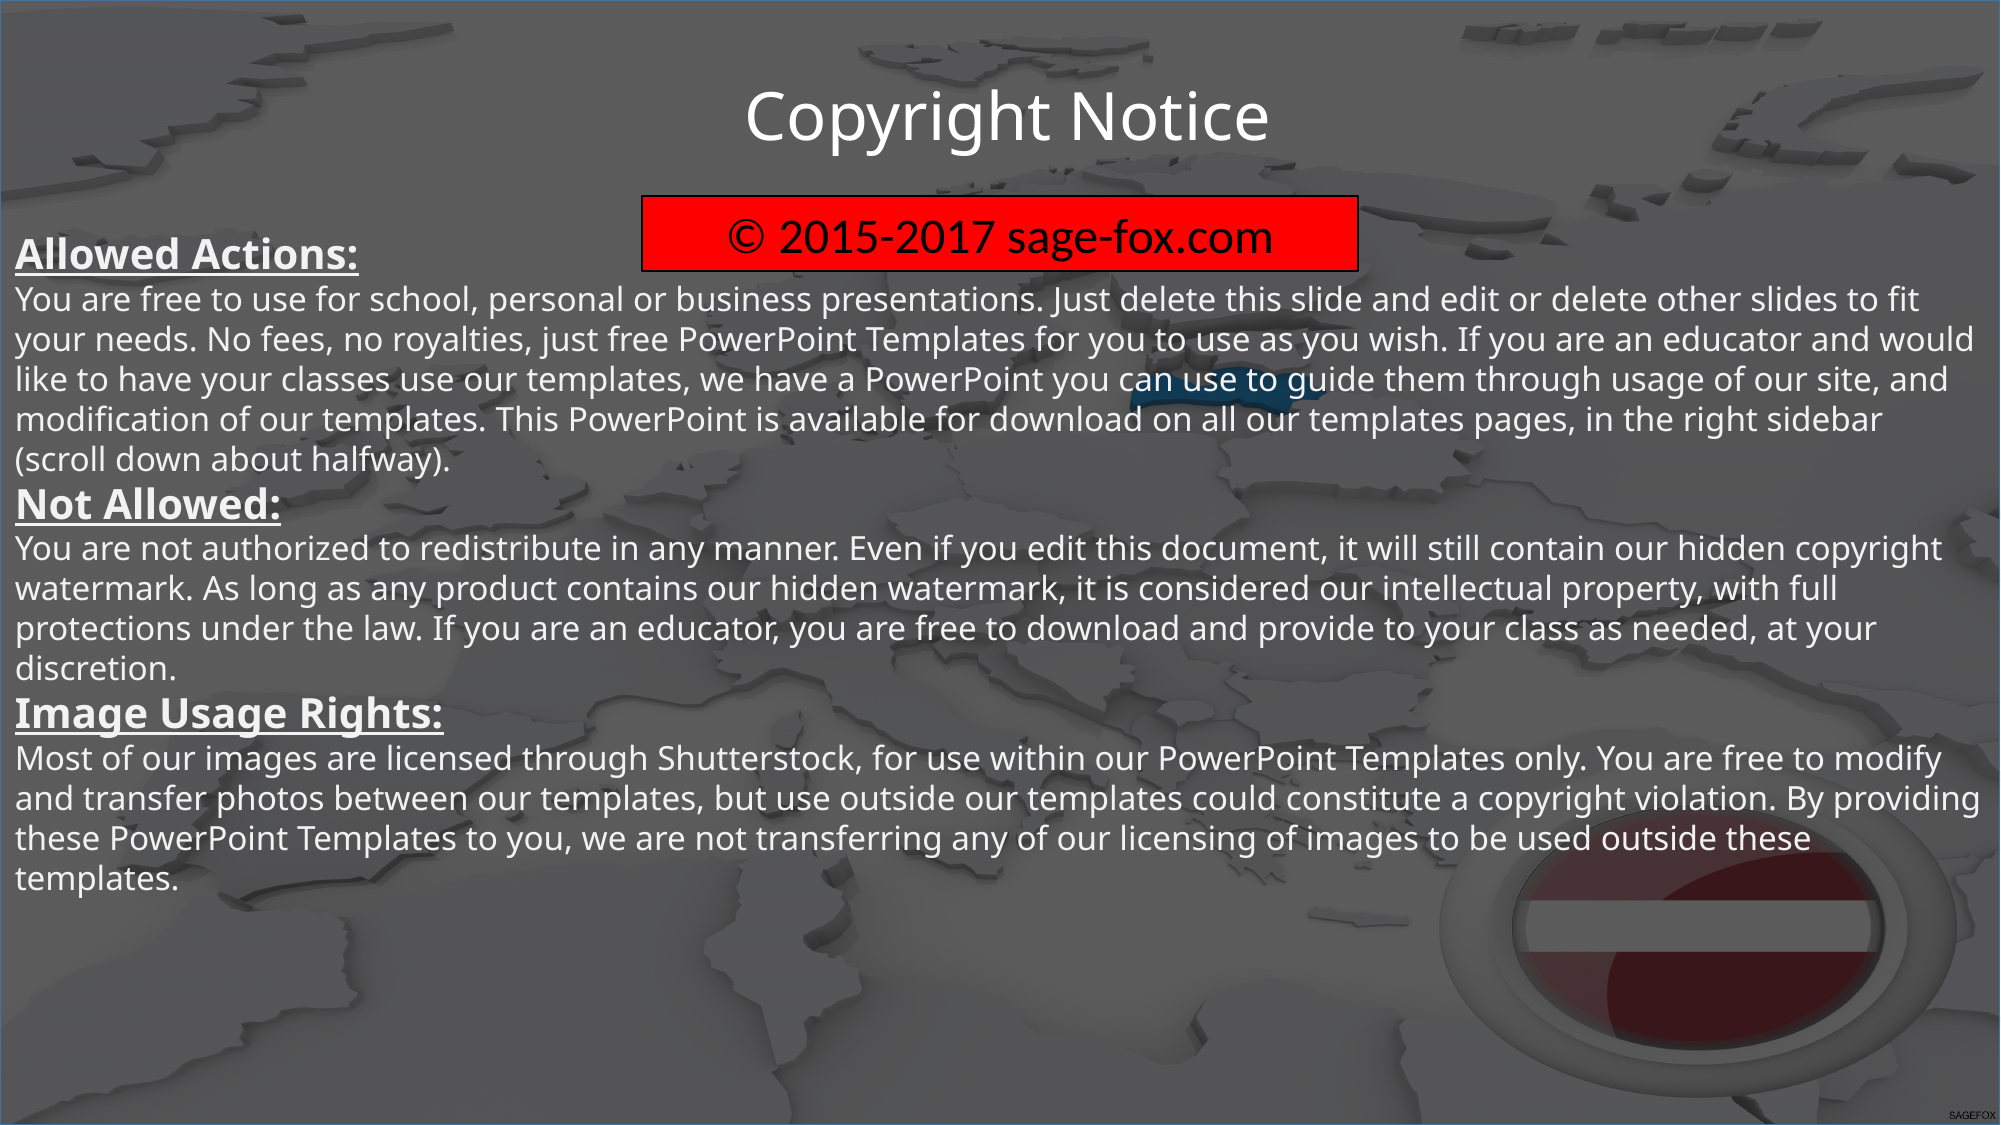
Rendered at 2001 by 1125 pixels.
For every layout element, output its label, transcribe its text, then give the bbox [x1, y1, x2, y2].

title Copyright Notice [493, 60, 1524, 178]
text_box © 2015-2017 sage-fox.com [641, 196, 1358, 272]
text_box Allowed Actions: You are free to use for school, personal or business presentations. Just delete this slide and edit or delete other slides to fit your needs. No fees, no royalties, just free PowerPoint Templates for you to use as you wish. If you are an educator and would like to have your classes use our templates, we have a PowerPoint you can use to guide them through usage of our site, and modification of our templates. This PowerPoint is available for download on all our templates pages, in the right sidebar (scroll down about halfway). Not Allowed: You are not authorized to redistribute in any manner. Even if you edit this document, it will still contain our hidden copyright watermark. As long as any product contains our hidden watermark, it is considered our intellectual property, with full protections under the law. If you are an educator, you are free to download and provide to your class as needed, at your discretion. Image Usage Rights: Most of our images are licensed through Shutterstock, for use within our PowerPoint Templates only. You are free to modify and transfer photos between our templates, but use outside our templates could constitute a copyright violation. By providing these PowerPoint Templates to you, we are not transferring any of our licensing of images to be used outside these templates. [0, 0, 2000, 1125]
